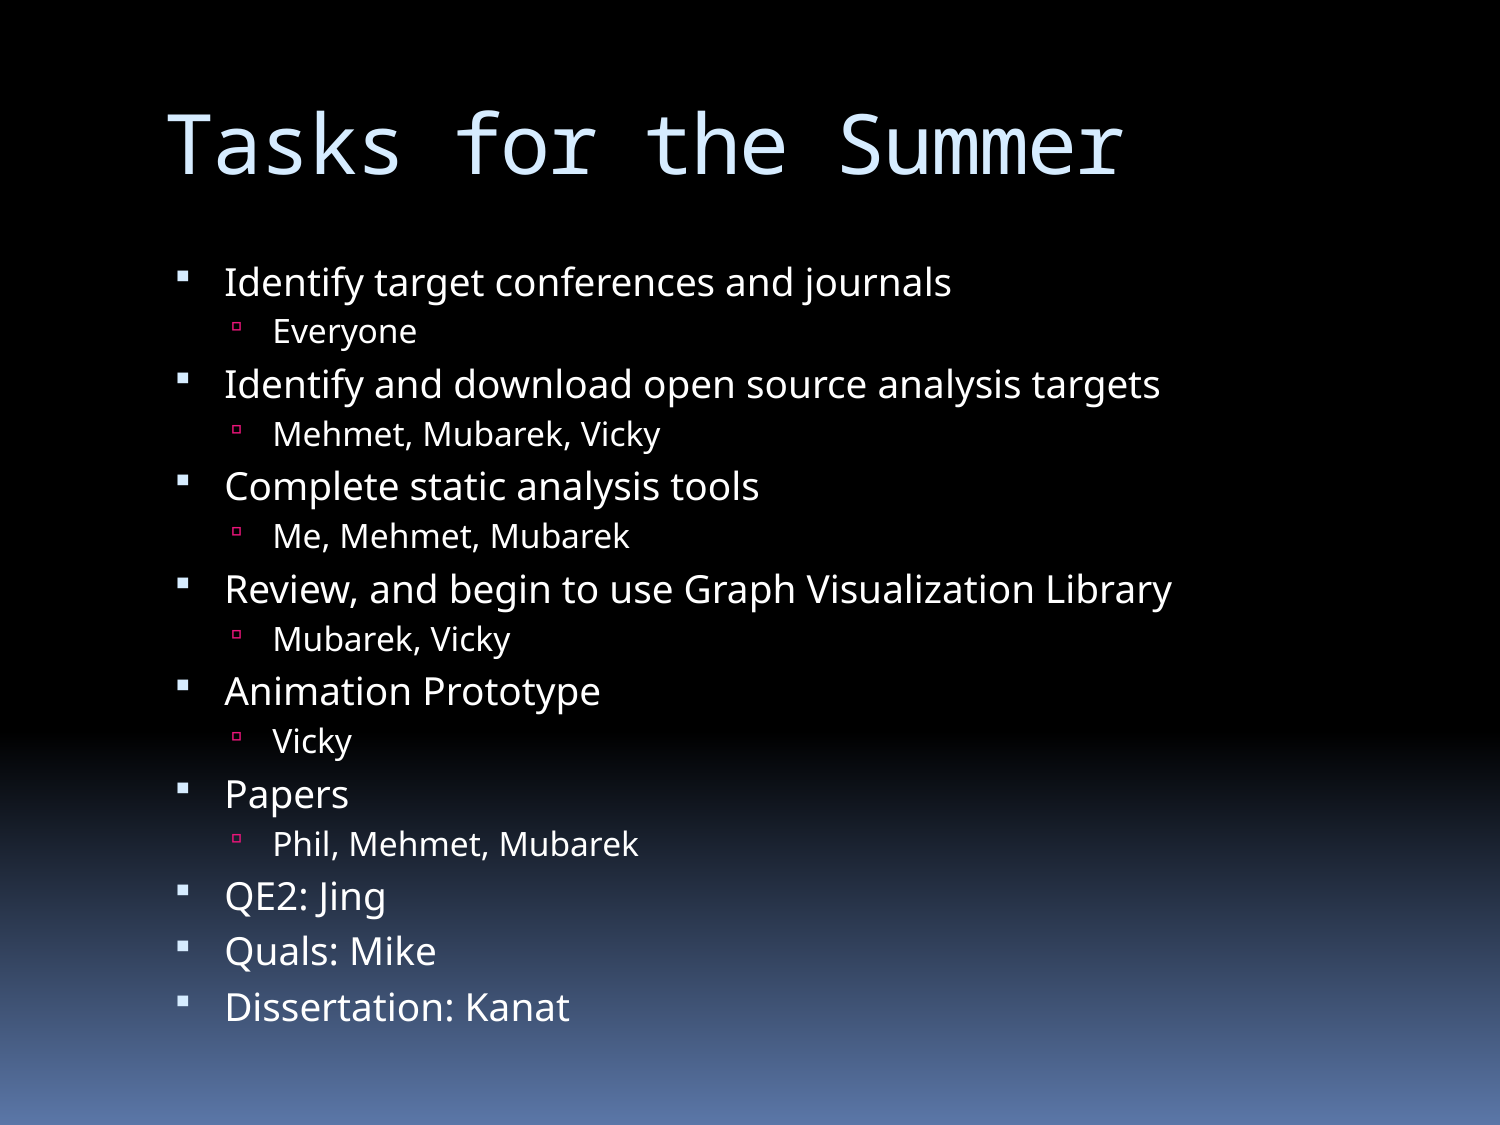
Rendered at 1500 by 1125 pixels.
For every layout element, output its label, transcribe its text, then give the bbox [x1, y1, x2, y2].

list Identify target conferences and journals Everyone Identify and download open source analysis targets Mehmet, Mubarek, Vicky Complete static analysis tools Me, Mehmet, Mubarek Review, and begin to use Graph Visualization Library Mubarek, Vicky Animation Prototype Vicky Papers Phil, Mehmet, Mubarek QE2: Jing Quals: Mike Dissertation: Kanat [150, 249, 1425, 1043]
title Tasks for the Summer [150, 83, 1425, 234]
